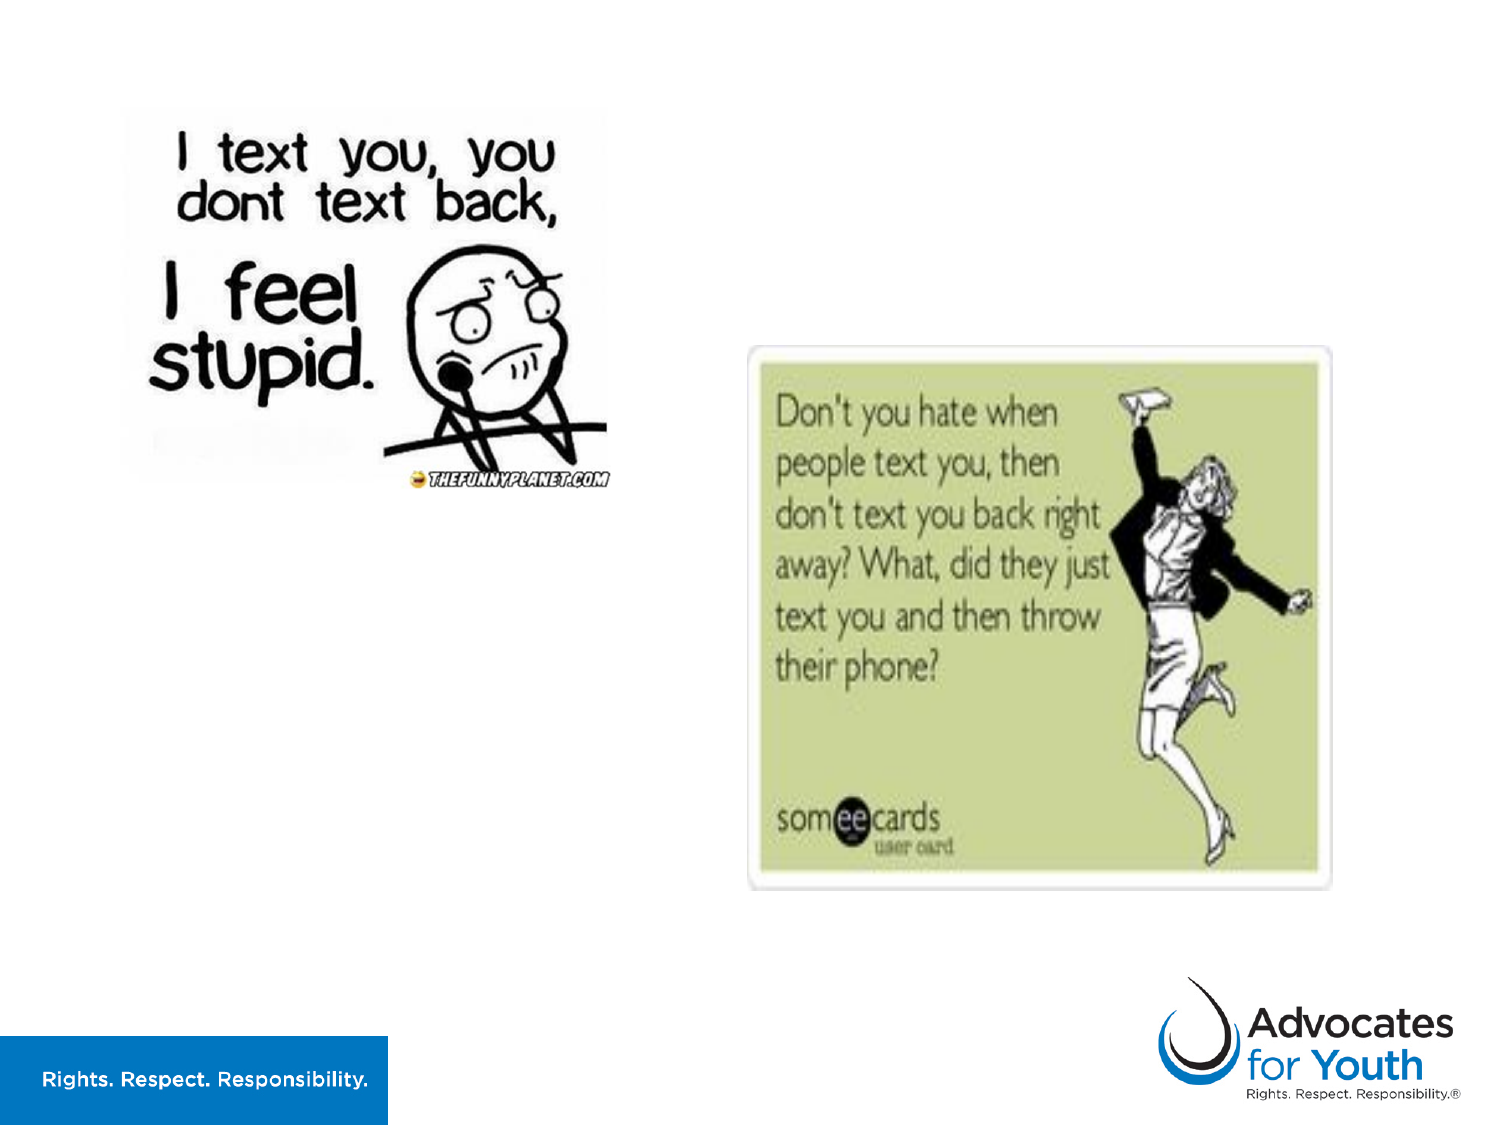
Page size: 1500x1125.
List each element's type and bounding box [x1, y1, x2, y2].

list [119, 44, 611, 553]
picture [0, 1036, 388, 1125]
picture [1126, 958, 1500, 1125]
picture [747, 345, 1333, 892]
